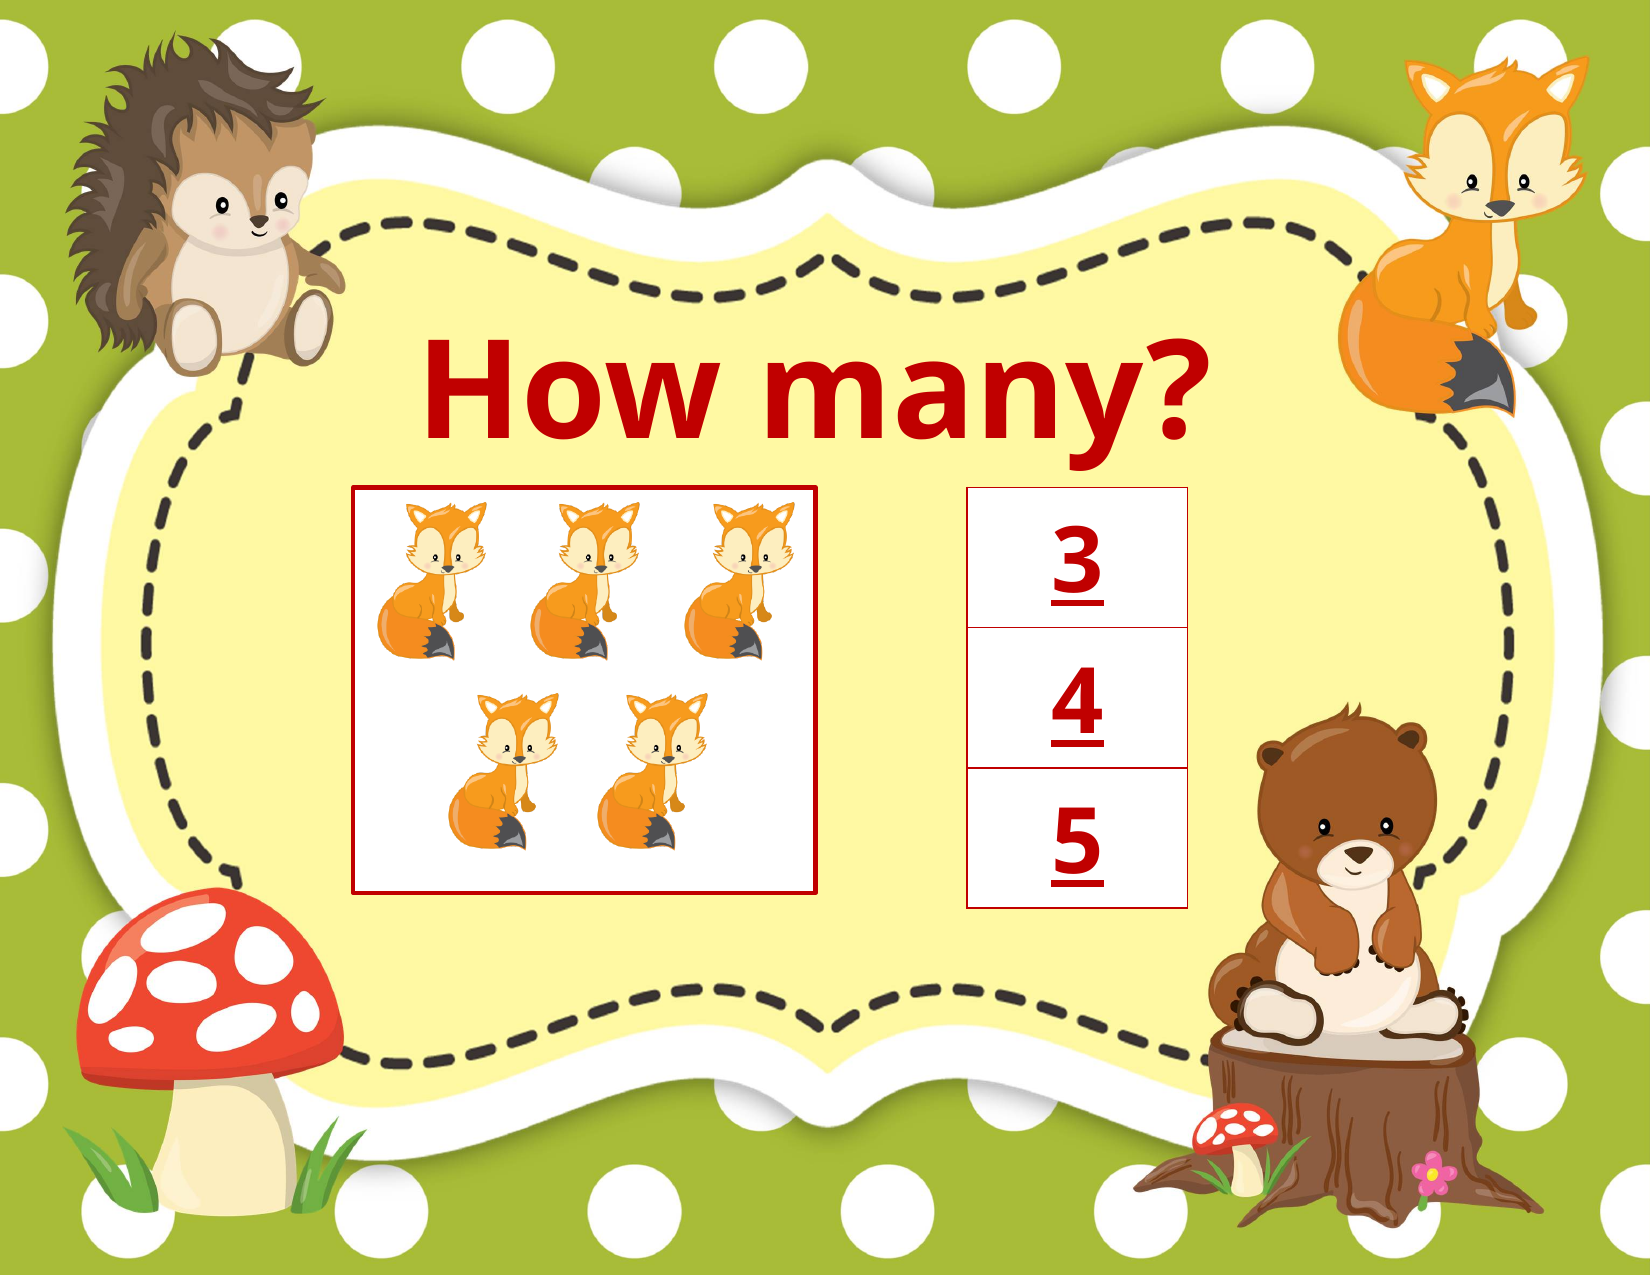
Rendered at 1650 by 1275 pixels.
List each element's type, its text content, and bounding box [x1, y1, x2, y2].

picture [0, 0, 1650, 1275]
table_cell 5 [968, 769, 1187, 907]
text_box [351, 485, 818, 498]
text_box How many? [401, 293, 1228, 473]
text_box [351, 671, 818, 895]
table_cell 4 [968, 628, 1187, 767]
table_header 3 [968, 488, 1187, 627]
